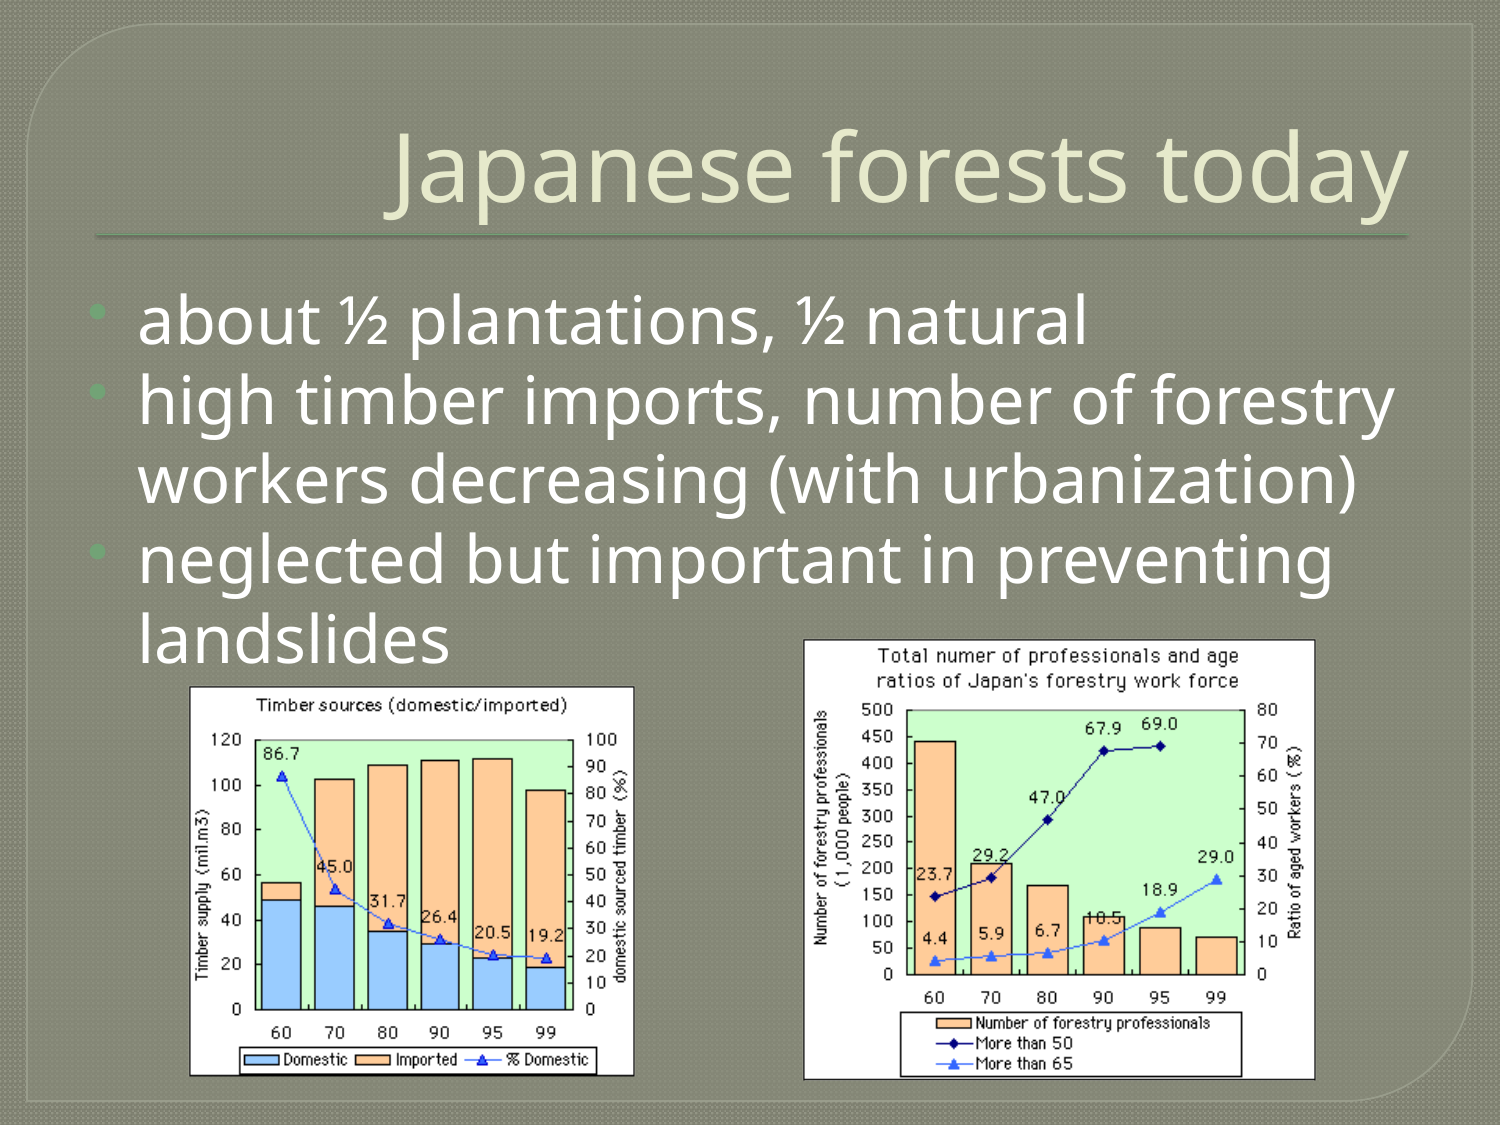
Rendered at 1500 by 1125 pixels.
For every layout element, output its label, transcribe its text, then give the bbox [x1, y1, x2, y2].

list about ½ plantations, ½ natural high timber imports, number of forestry workers decreasing (with urbanization) neglected but important in preventing landslides [75, 270, 1425, 1013]
picture [182, 680, 643, 1083]
title Japanese forests today [75, 41, 1425, 230]
picture [796, 633, 1324, 1087]
